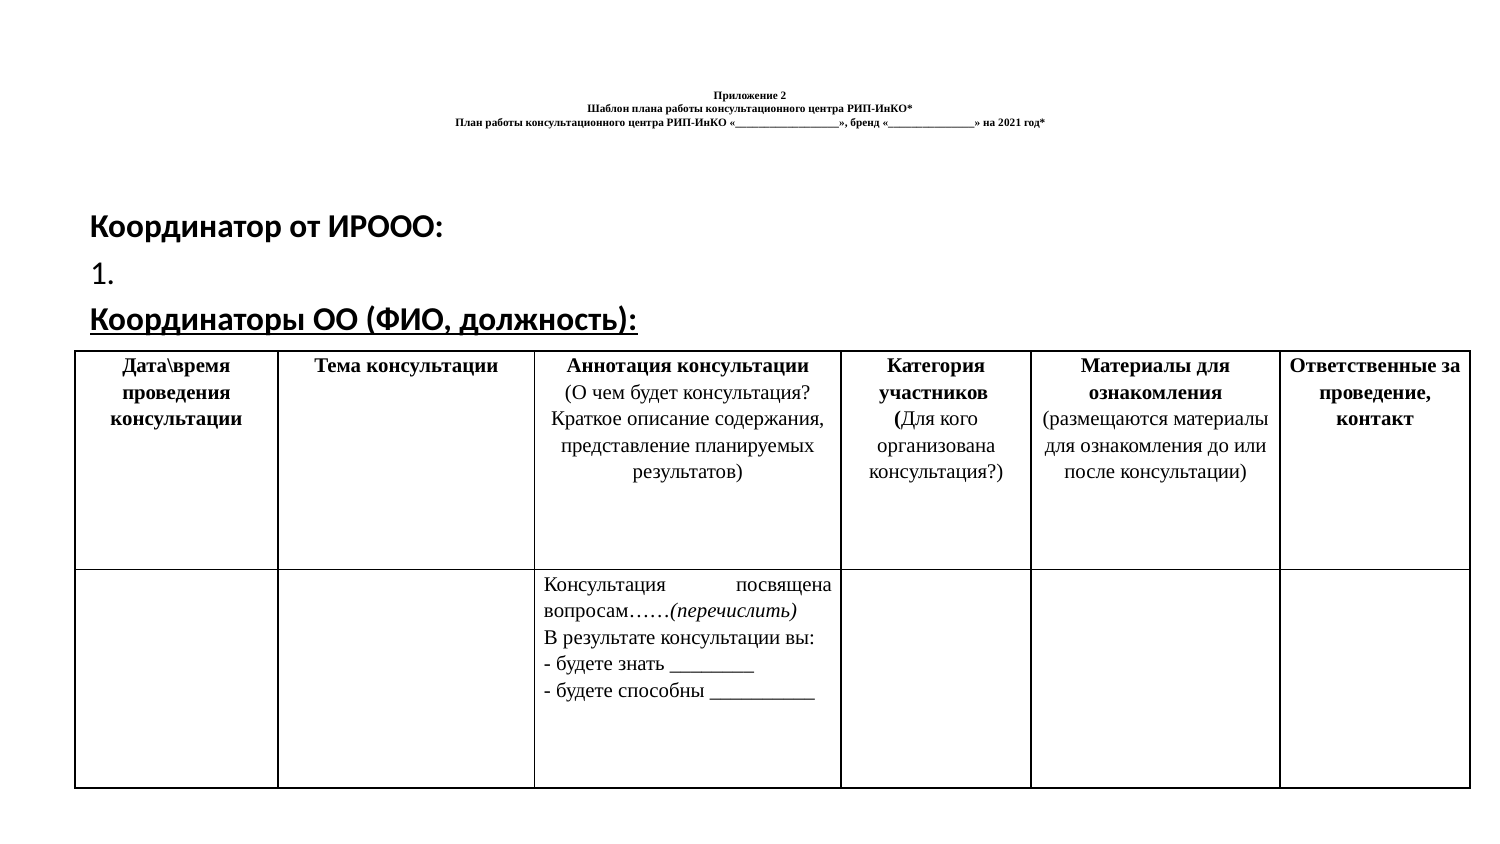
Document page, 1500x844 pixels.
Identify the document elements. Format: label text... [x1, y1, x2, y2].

table_header Категория участников (Для кого организована консультация?) [842, 352, 1030, 569]
table_header Дата\время проведения консультации [76, 352, 277, 569]
list Координатор от ИРООО: 1. Координаторы ОО (ФИО, должность): [75, 196, 1425, 350]
table_header Ответственные за проведение, контакт [1281, 352, 1469, 569]
table_header Тема консультации [279, 352, 534, 569]
table_cell [842, 570, 1030, 787]
table_cell [76, 570, 277, 787]
title Приложение 2 Шаблон плана работы консультационного центра РИП-ИнКО* План работы консультационного центра РИП-ИнКО «__________________», бренд «_______________» на 2021 год* [75, 79, 1425, 175]
table_cell [1032, 570, 1279, 787]
table_cell [1281, 570, 1469, 787]
table_cell Консультация посвящена вопросам……(перечислить) В результате консультации вы: - будете знать ________ - будете способны __________ [535, 570, 840, 787]
table_cell [279, 570, 534, 787]
table_header Аннотация консультации (О чем будет консультация? Краткое описание содержания, представление планируемых результатов) [535, 352, 840, 569]
table_header Материалы для ознакомления (размещаются материалы для ознакомления до или после консультации) [1032, 352, 1279, 569]
